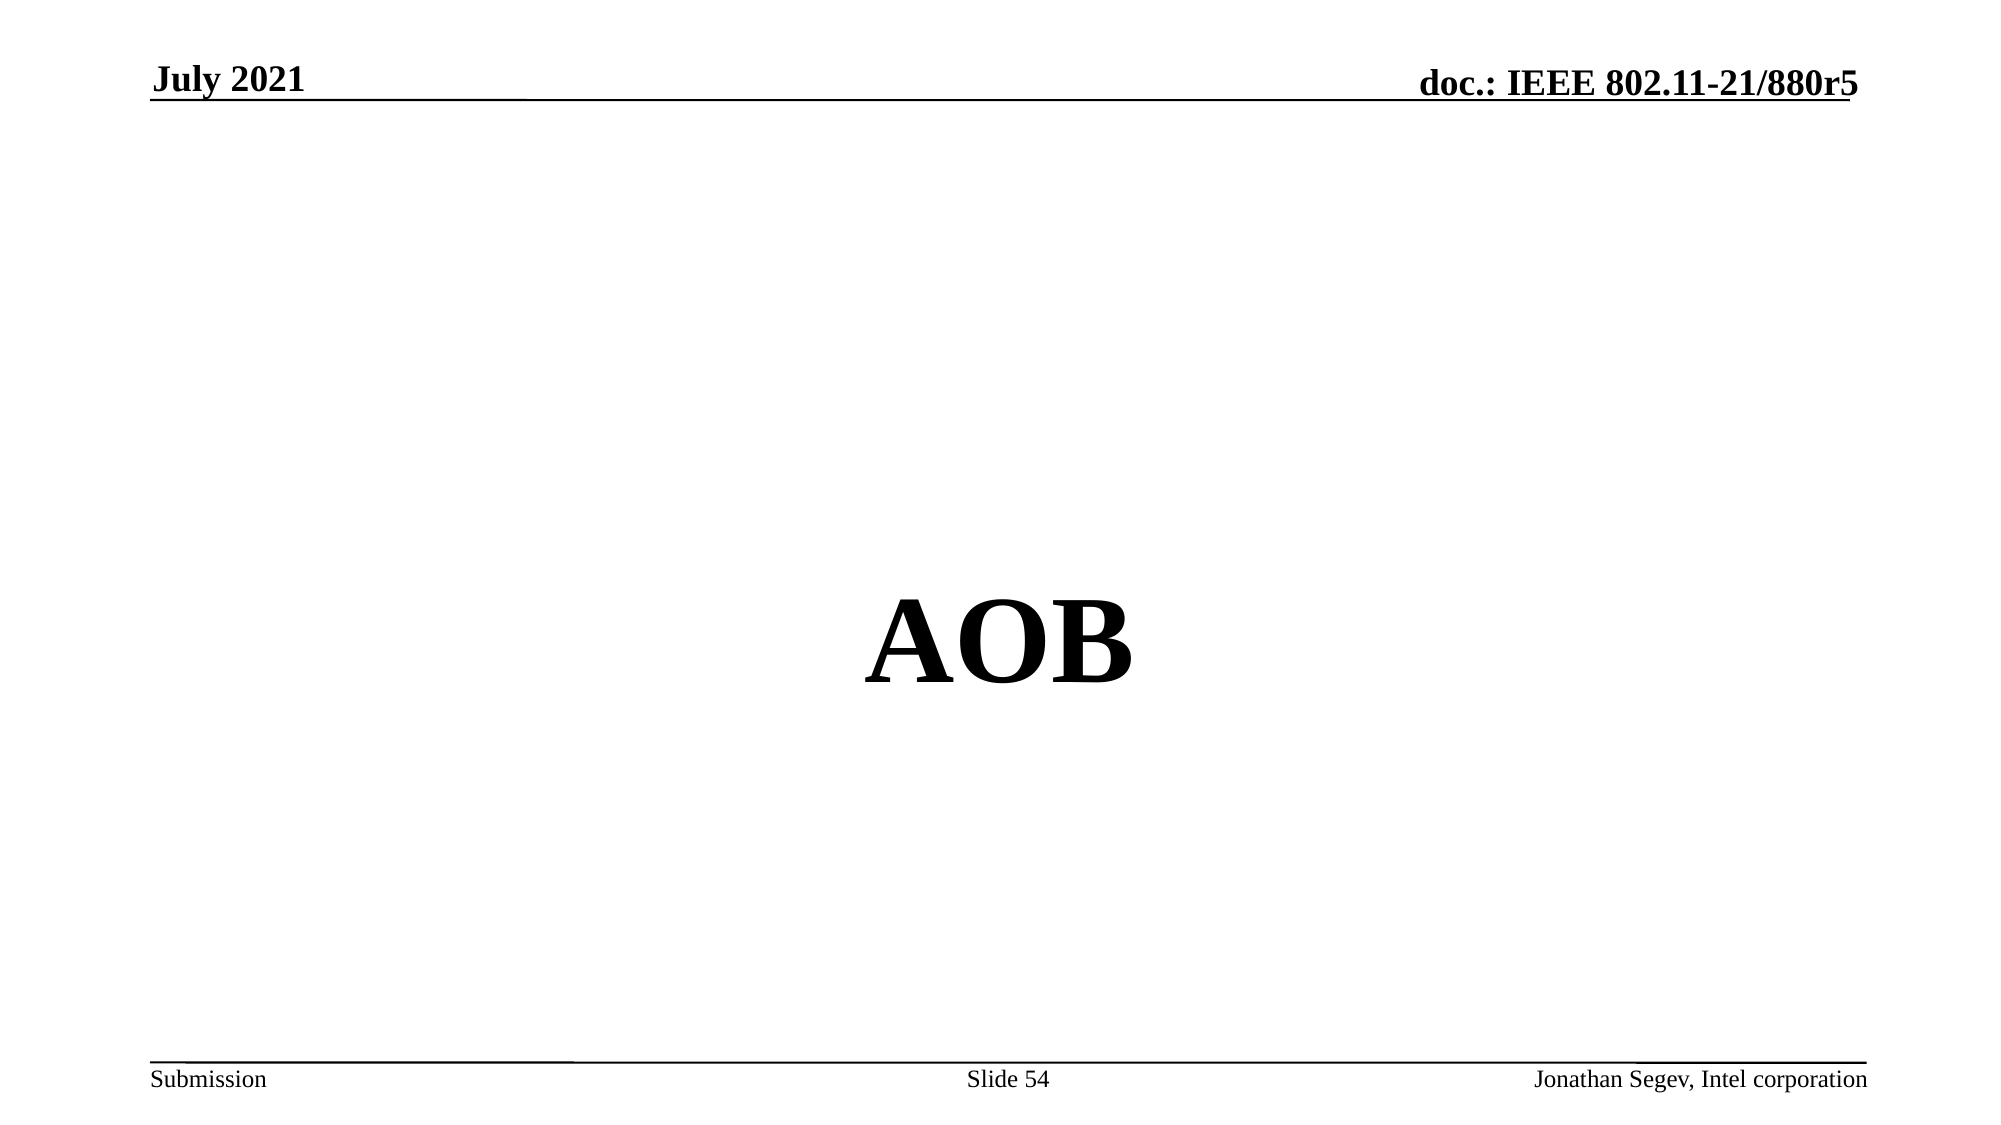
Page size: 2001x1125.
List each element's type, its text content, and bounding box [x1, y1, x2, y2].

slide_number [152, 54, 563, 100]
slide_number Slide 54 [950, 1061, 1067, 1123]
list AOB [149, 324, 1850, 1000]
footer Jonathan Segev, Intel corporation [1171, 1061, 1869, 1093]
